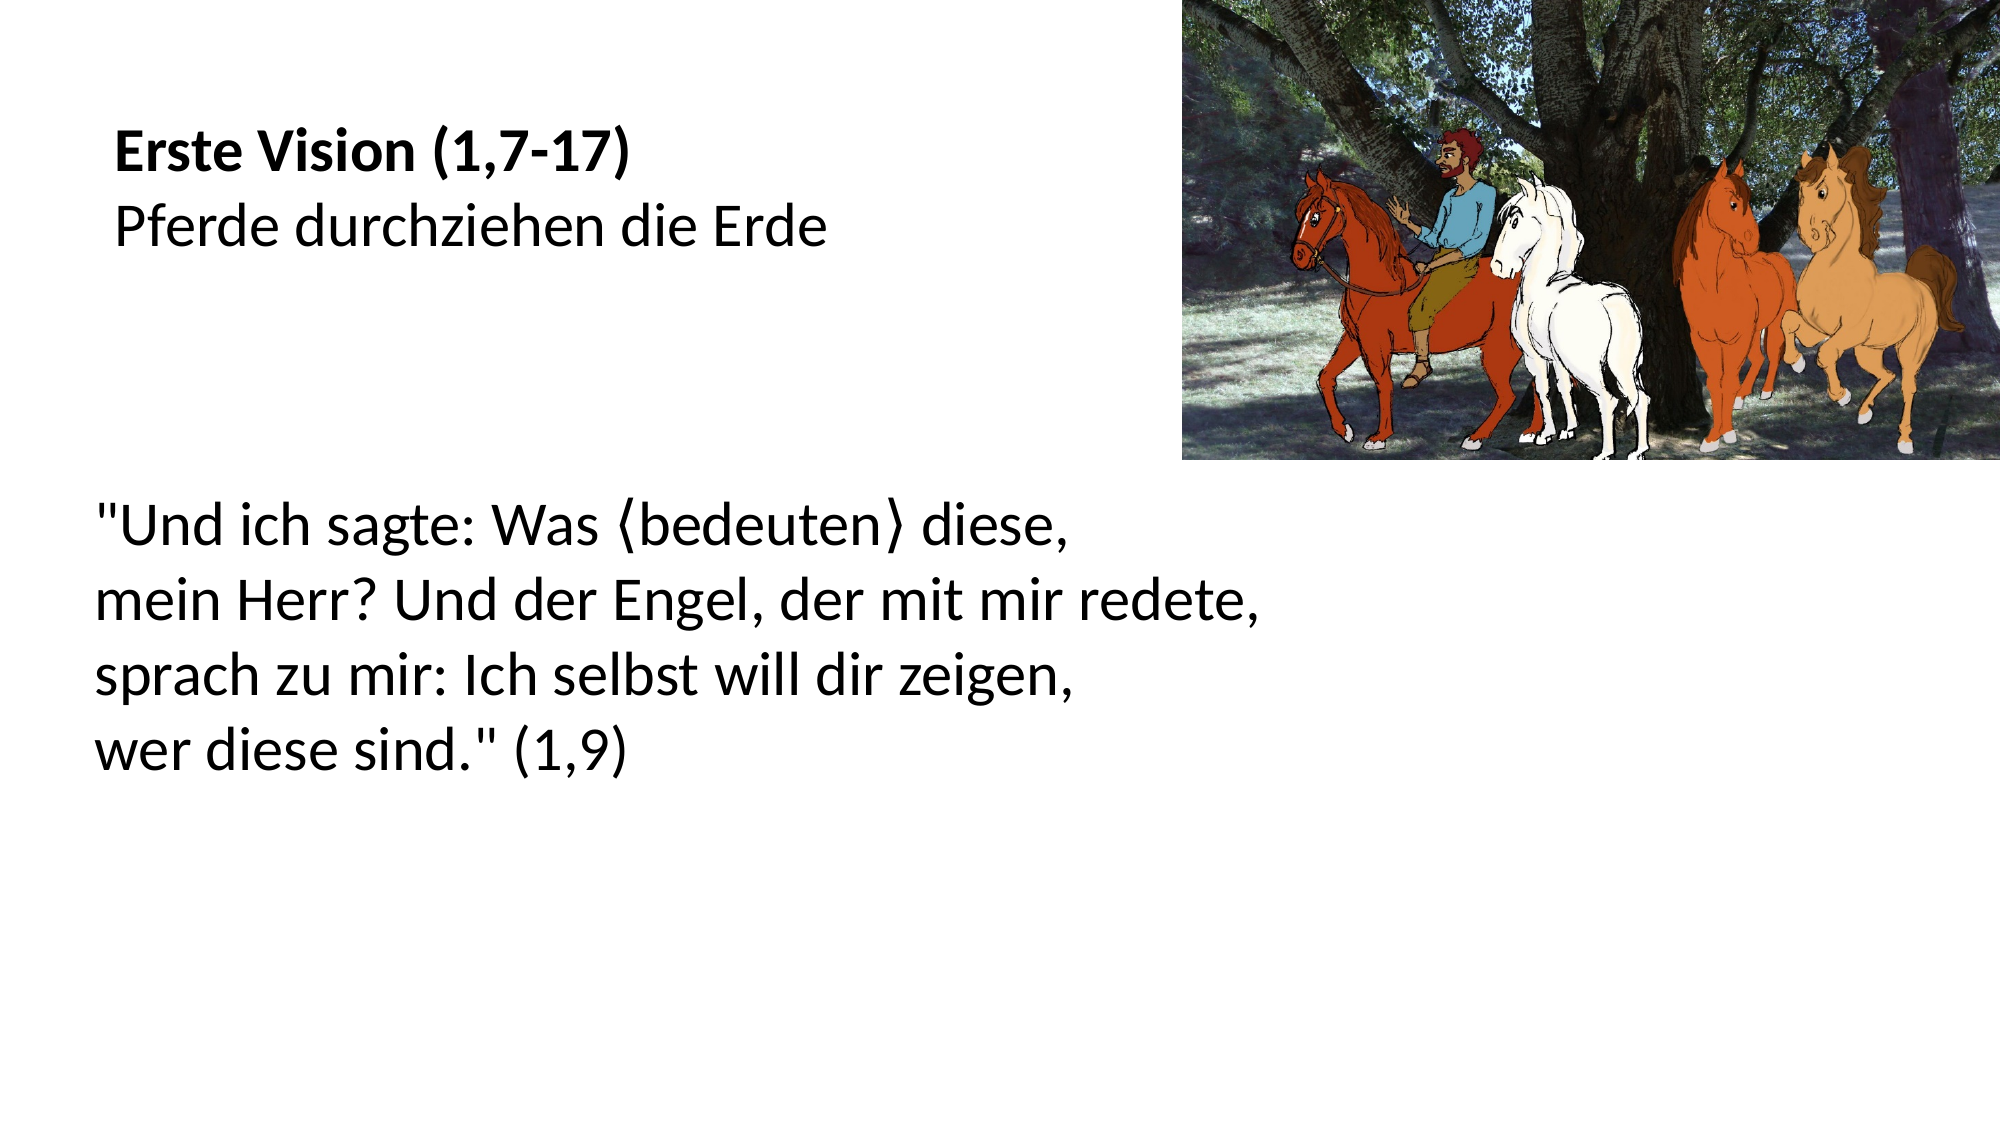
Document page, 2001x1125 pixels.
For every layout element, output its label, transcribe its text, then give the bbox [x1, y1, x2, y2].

text_box "Und ich sagte: Was ⟨bedeuten⟩ diese, mein Herr? Und der Engel, der mit mir redete, sprach zu mir: Ich selbst will dir zeigen, wer diese sind." (1,9) [80, 475, 1292, 791]
picture [1182, 0, 2000, 460]
text_box Erste Vision (1,7-17) Pferde durchziehen die Erde [100, 101, 845, 266]
